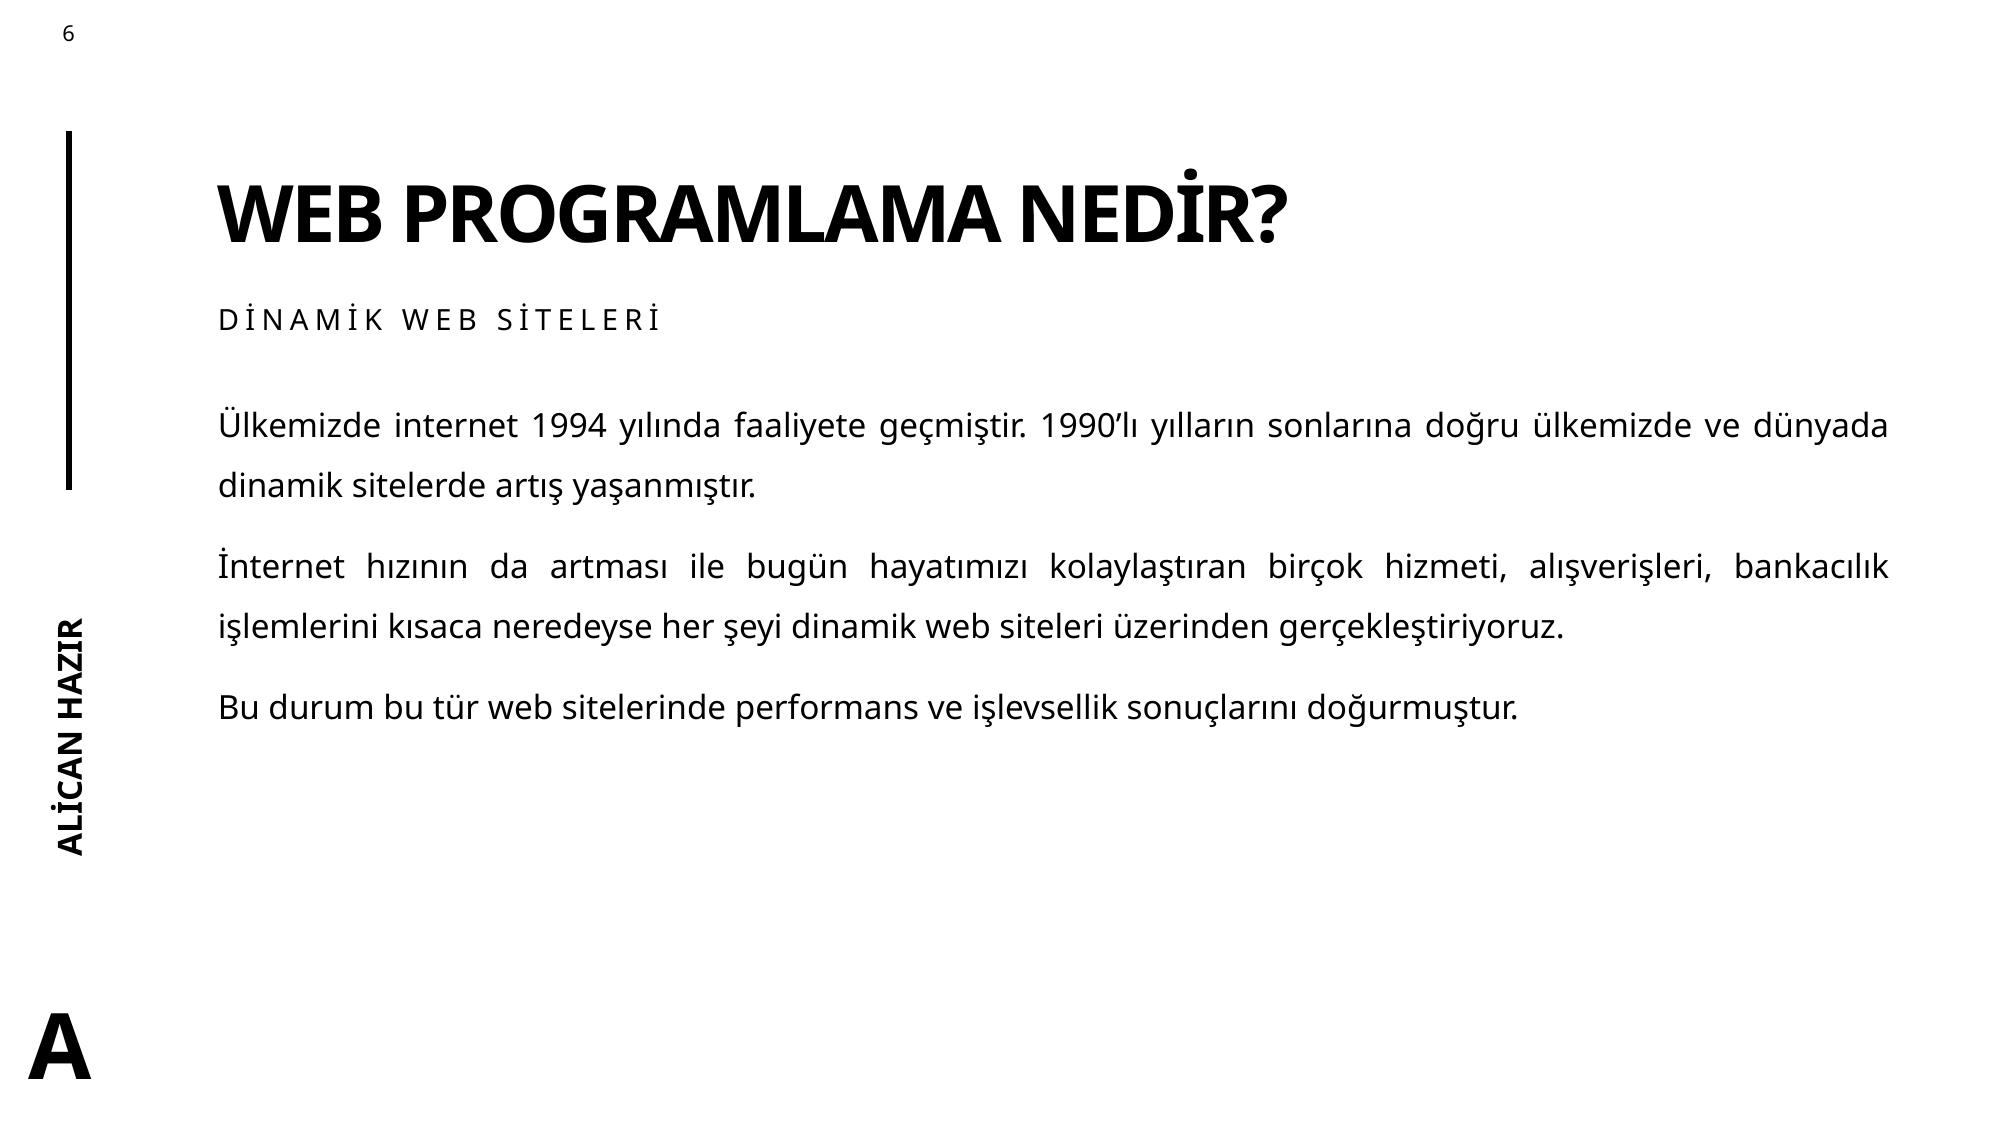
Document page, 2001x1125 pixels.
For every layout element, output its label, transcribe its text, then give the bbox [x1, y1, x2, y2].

title WEB PROGRAMLAMA NEDİR? [217, 129, 1908, 268]
list DİNAMİK WEB SİTELERİ [217, 298, 1083, 377]
list Ülkemizde internet 1994 yılında faaliyete geçmiştir. 1990’lı yılların sonlarına doğru ülkemizde ve dünyada dinamik sitelerde artış yaşanmıştır. İnternet hızının da artması ile bugün hayatımızı kolaylaştıran birçok hizmeti, alışverişleri, bankacılık işlemlerini kısaca neredeyse her şeyi dinamik web siteleri üzerinden gerçekleştiriyoruz. Bu durum bu tür web sitelerinde performans ve işlevsellik sonuçlarını doğurmuştur. [217, 377, 1908, 1012]
